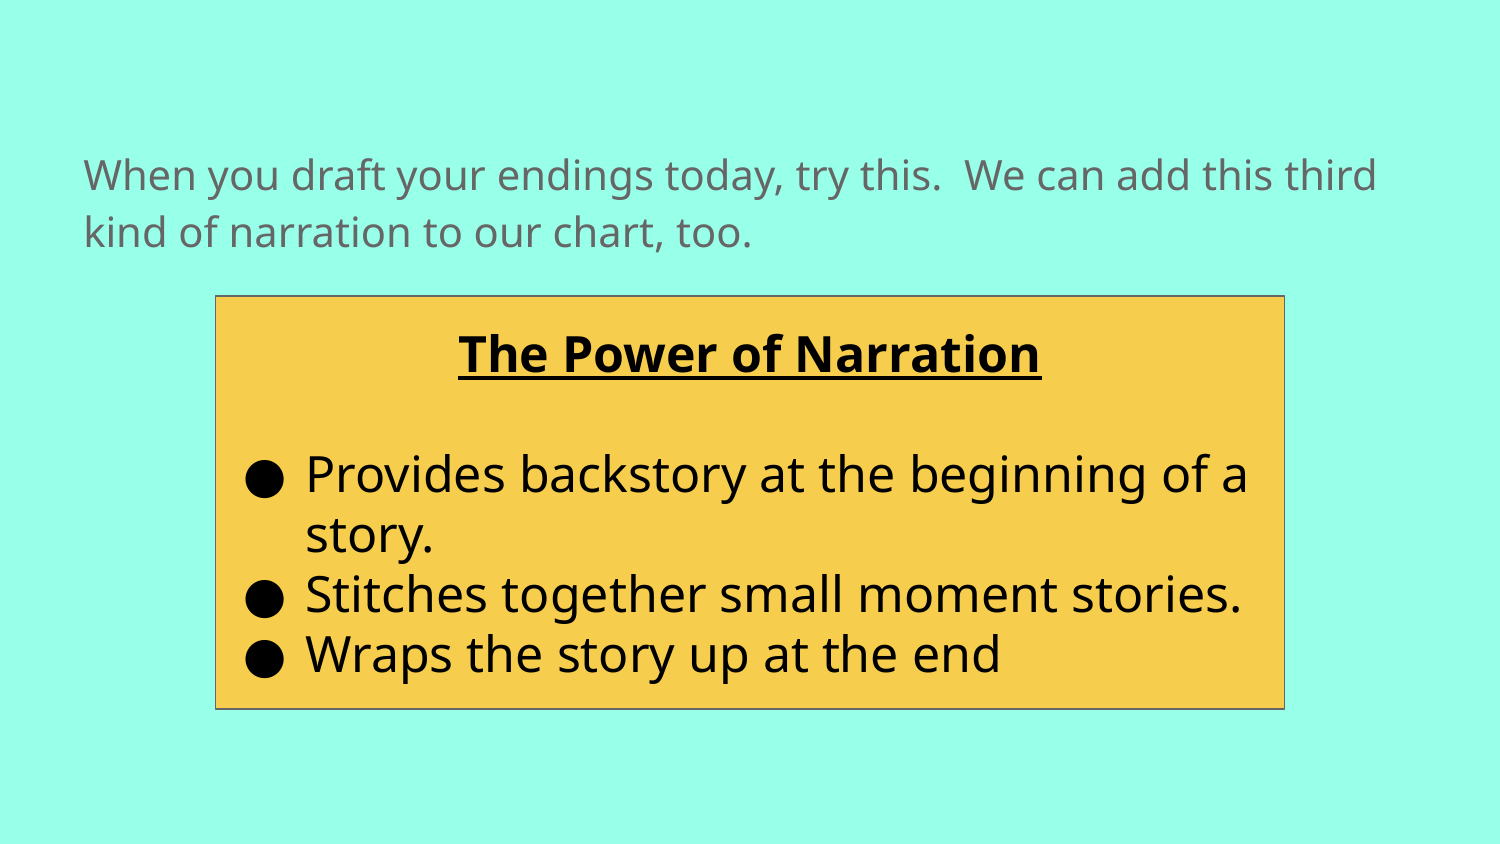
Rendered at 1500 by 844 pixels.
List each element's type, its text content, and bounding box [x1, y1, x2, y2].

text_box The Power of Narration Provides backstory at the beginning of a story. Stitches together small moment stories. Wraps the story up at the end [215, 295, 1285, 710]
list When you draft your endings today, try this. We can add this third kind of narration to our chart, too. [68, 126, 1439, 632]
